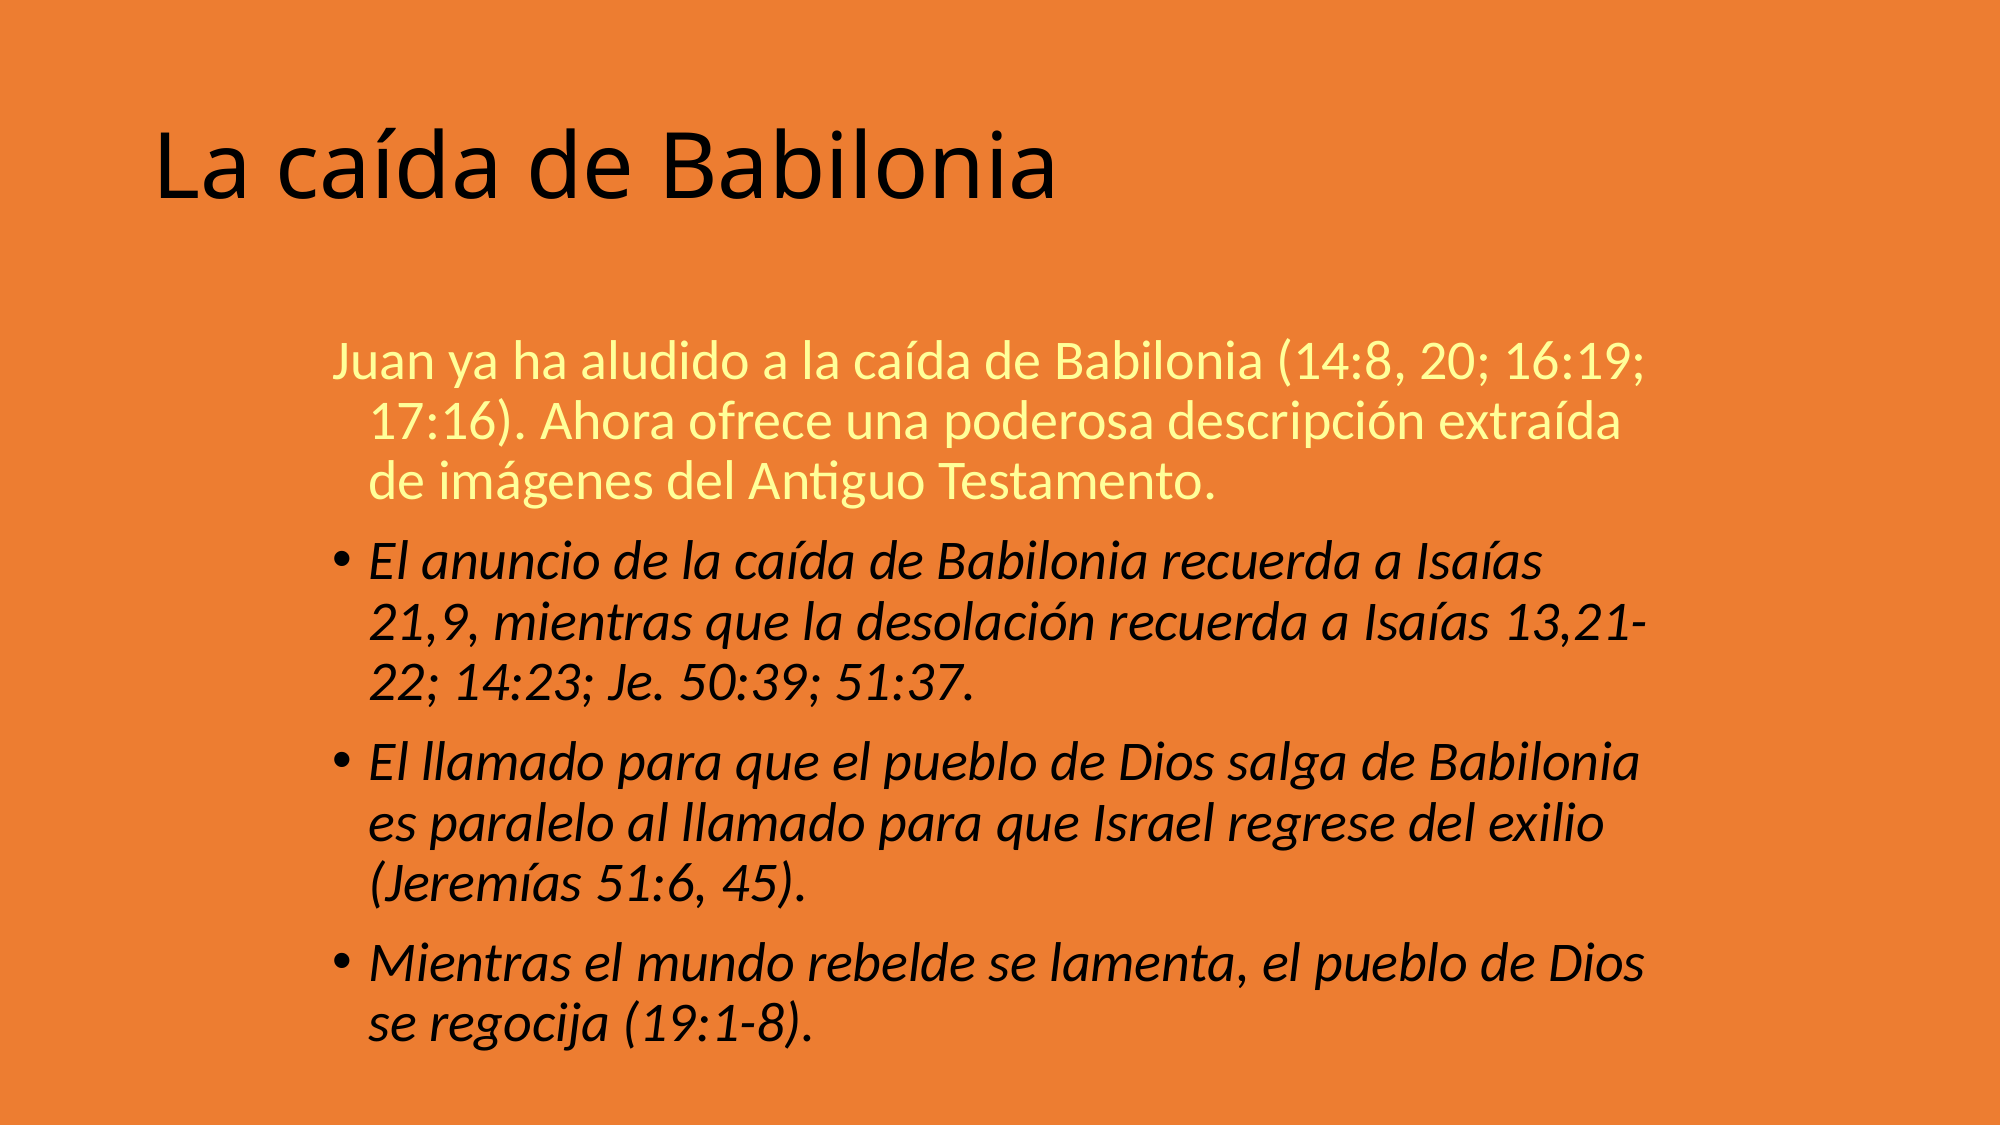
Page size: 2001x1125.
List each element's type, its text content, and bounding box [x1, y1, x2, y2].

title La caída de Babilonia [137, 59, 1863, 278]
list Juan ya ha aludido a la caída de Babilonia (14:8, 20; 16:19; 17:16). Ahora ofrece una poderosa descripción extraída de imágenes del Antiguo Testamento. El anuncio de la caída de Babilonia recuerda a Isaías 21,9, mientras que la desolación recuerda a Isaías 13,21-22; 14:23; Je. 50:39; 51:37. El llamado para que el pueblo de Dios salga de Babilonia es paralelo al llamado para que Israel regrese del exilio (Jeremías 51:6, 45). Mientras el mundo rebelde se lamenta, el pueblo de Dios se regocija (19:1-8). [317, 323, 1683, 1066]
